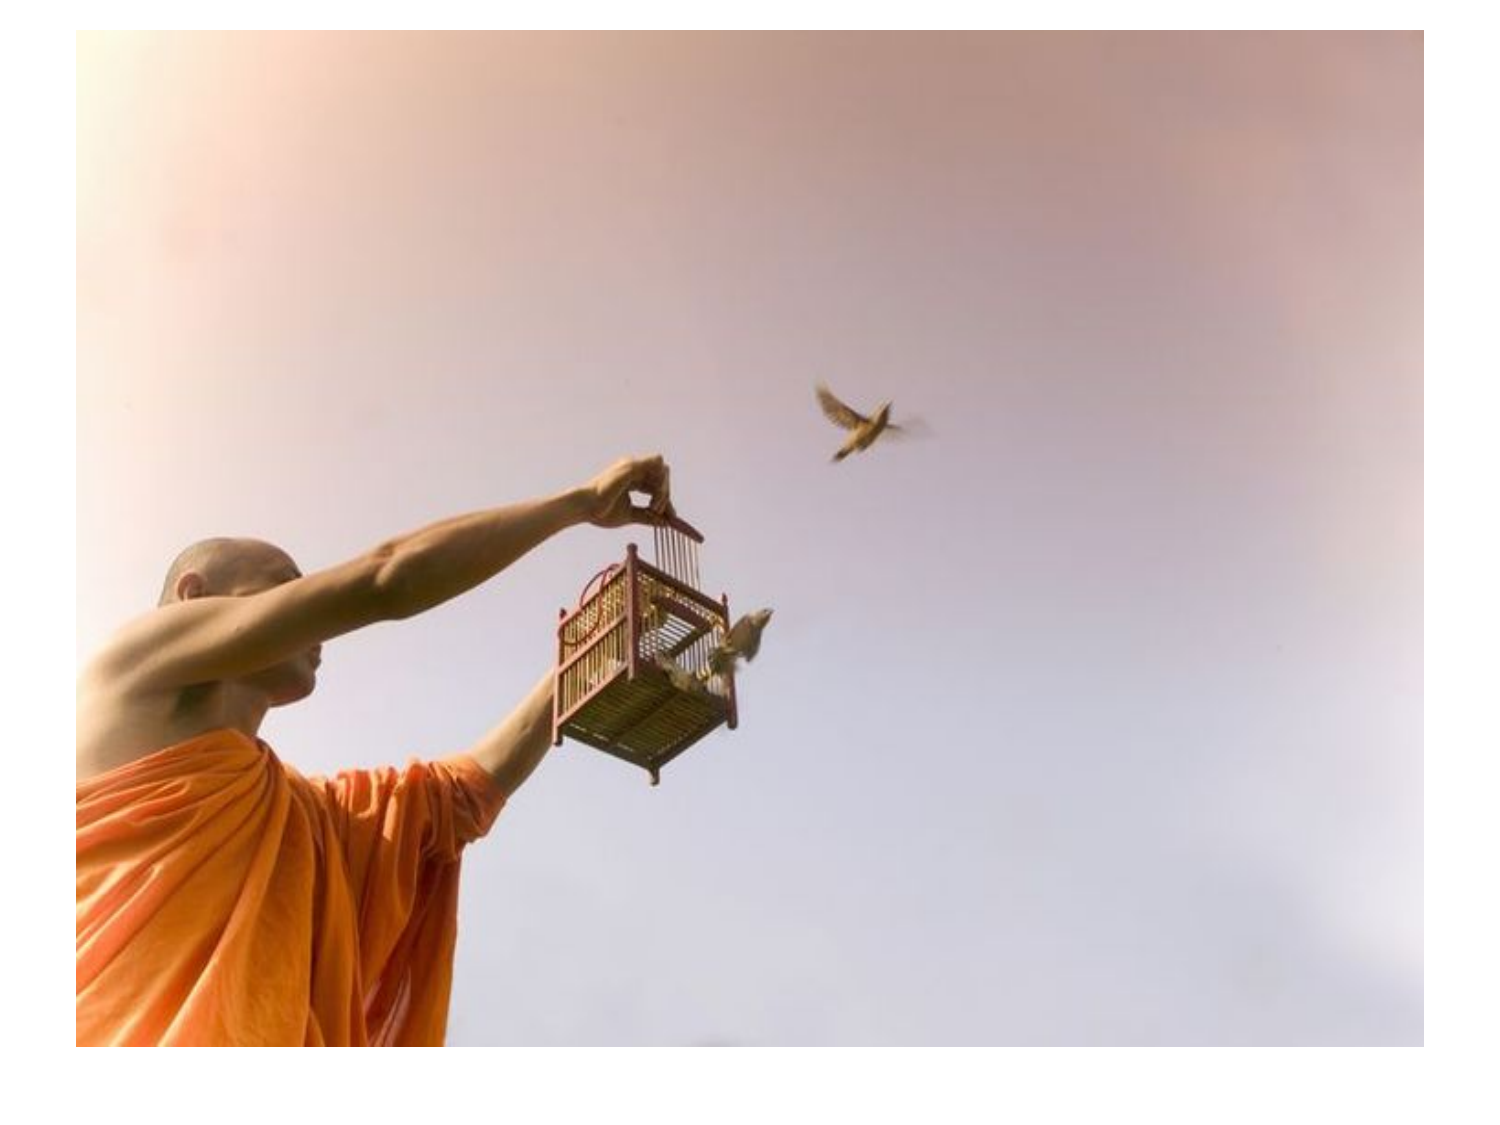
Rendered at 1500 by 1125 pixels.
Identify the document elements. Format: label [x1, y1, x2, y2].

list [76, 30, 1424, 1047]
